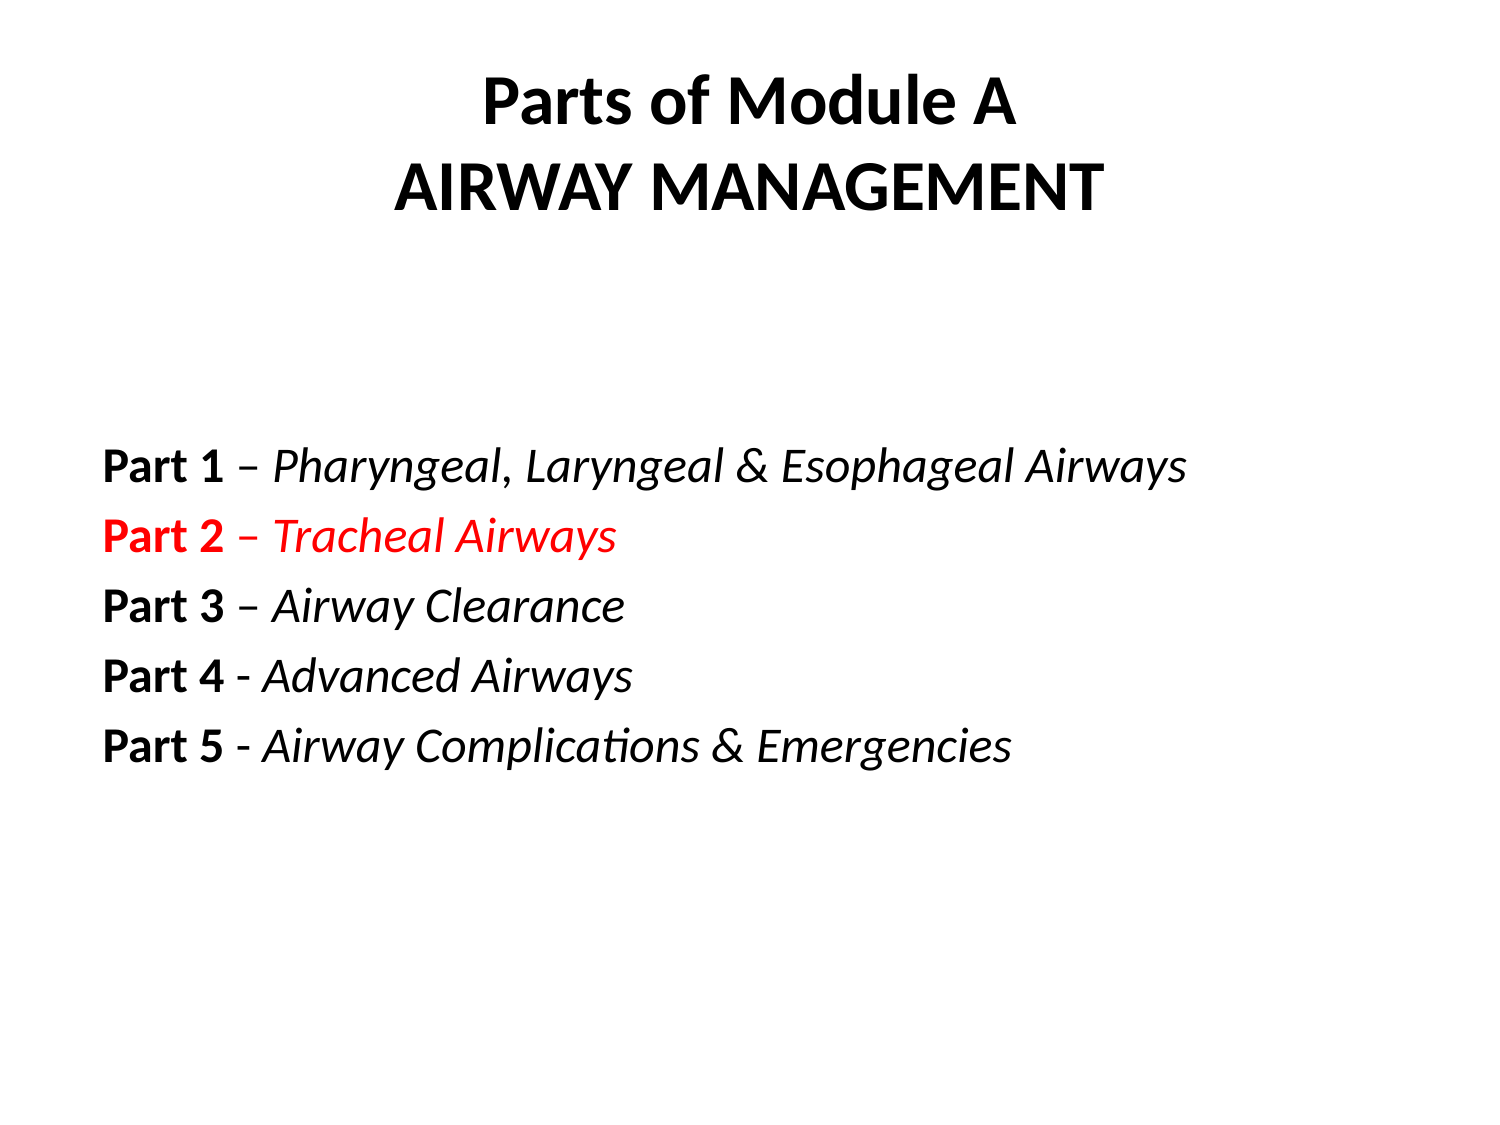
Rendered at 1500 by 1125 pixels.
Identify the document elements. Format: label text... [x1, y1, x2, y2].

list Part 1 – Pharyngeal, Laryngeal & Esophageal Airways Part 2 – Tracheal Airways Part 3 – Airway Clearance Part 4 - Advanced Airways Part 5 - Airway Complications & Emergencies [87, 425, 1463, 1075]
title Parts of Module A AIRWAY MANAGEMENT [75, 45, 1425, 233]
